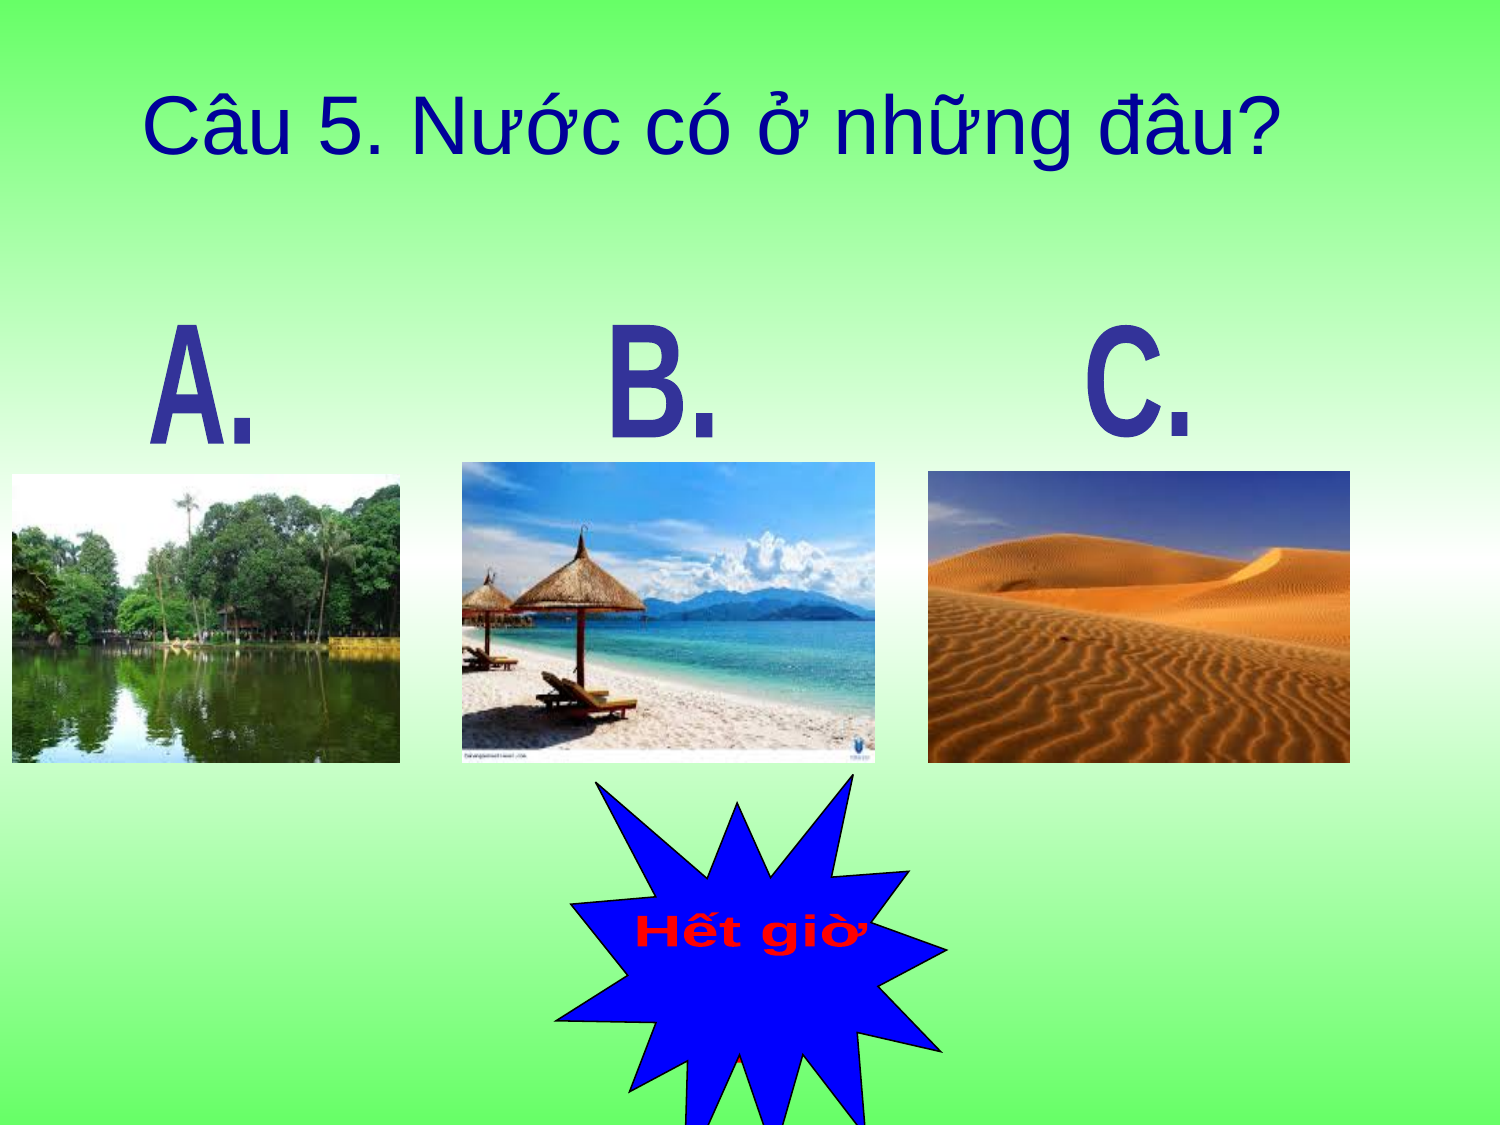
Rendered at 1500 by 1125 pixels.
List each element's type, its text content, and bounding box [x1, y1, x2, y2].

picture [462, 462, 876, 763]
picture [927, 471, 1351, 763]
text_box [556, 774, 947, 1125]
title Câu 5. Nước có ở những đâu? [112, 75, 1313, 168]
picture [12, 474, 401, 763]
